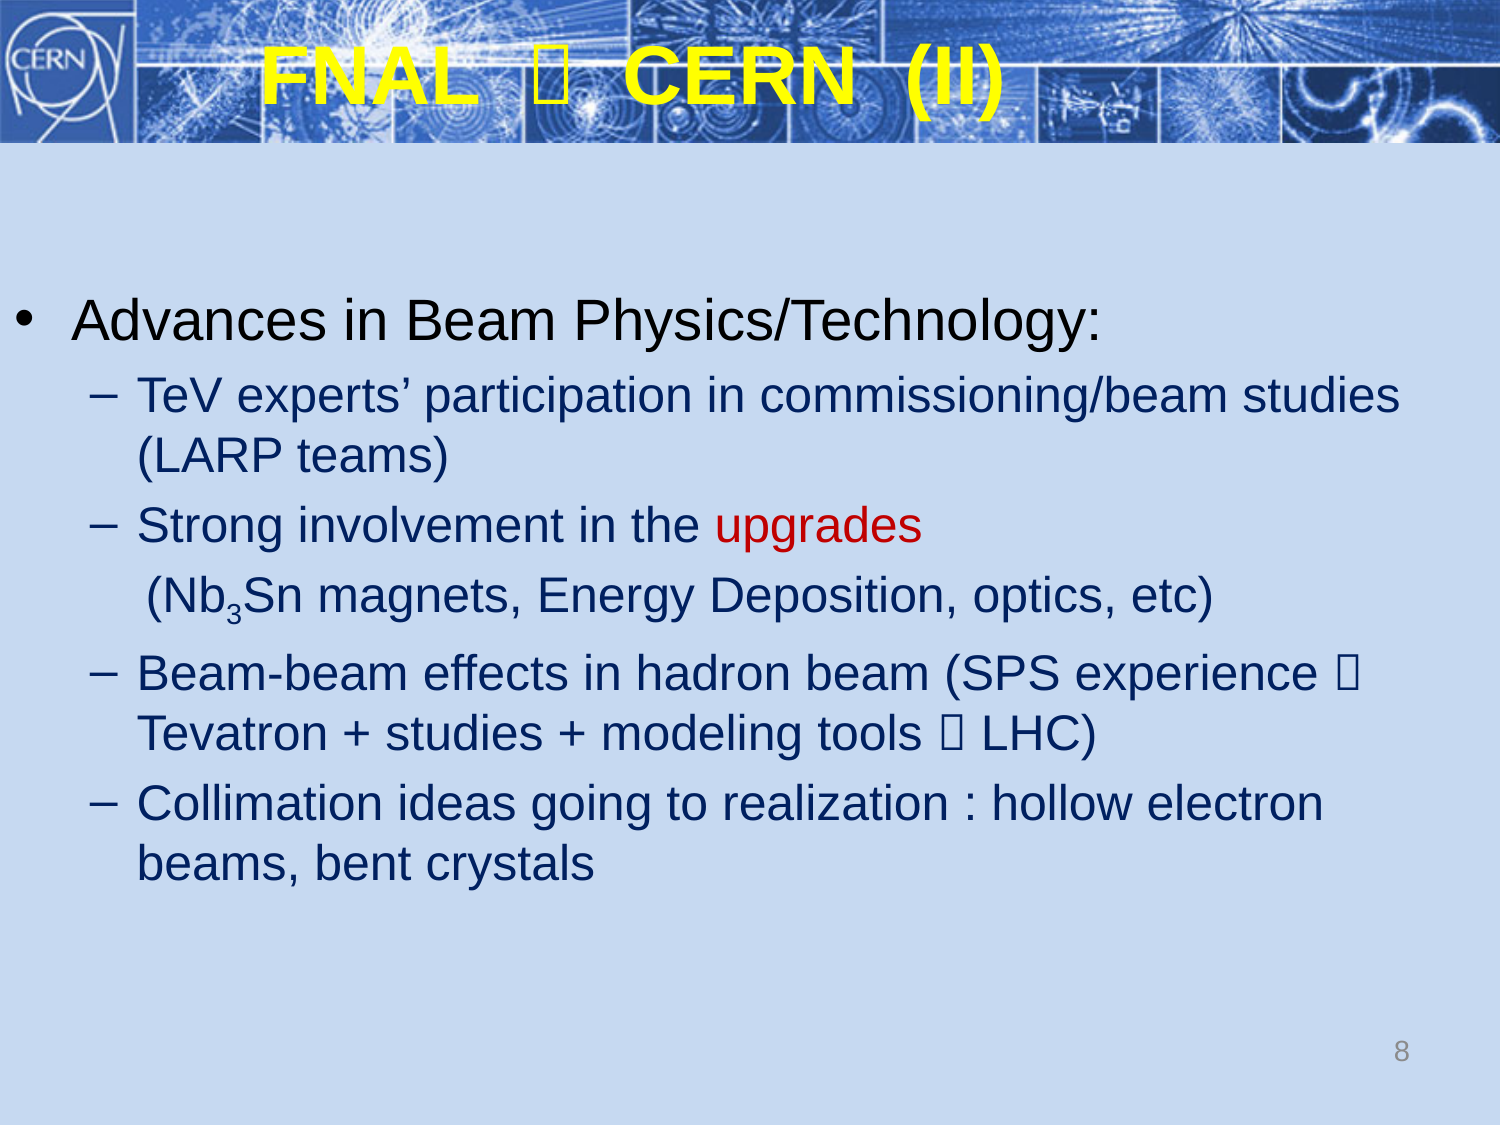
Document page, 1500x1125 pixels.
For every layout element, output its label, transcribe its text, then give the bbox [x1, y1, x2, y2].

text_box FNAL  CERN (II) [245, 24, 1022, 130]
slide_number 8 [1074, 1024, 1426, 1103]
picture [0, 0, 1500, 143]
text_box Advances in Beam Physics/Technology: TeV experts’ participation in commissioning/beam studies (LARP teams) Strong involvement in the upgrades (Nb3Sn magnets, Energy Deposition, optics, etc) Beam-beam effects in hadron beam (SPS experience  Tevatron + studies + modeling tools  LHC) Collimation ideas going to realization : hollow electron beams, bent crystals [0, 274, 1500, 963]
